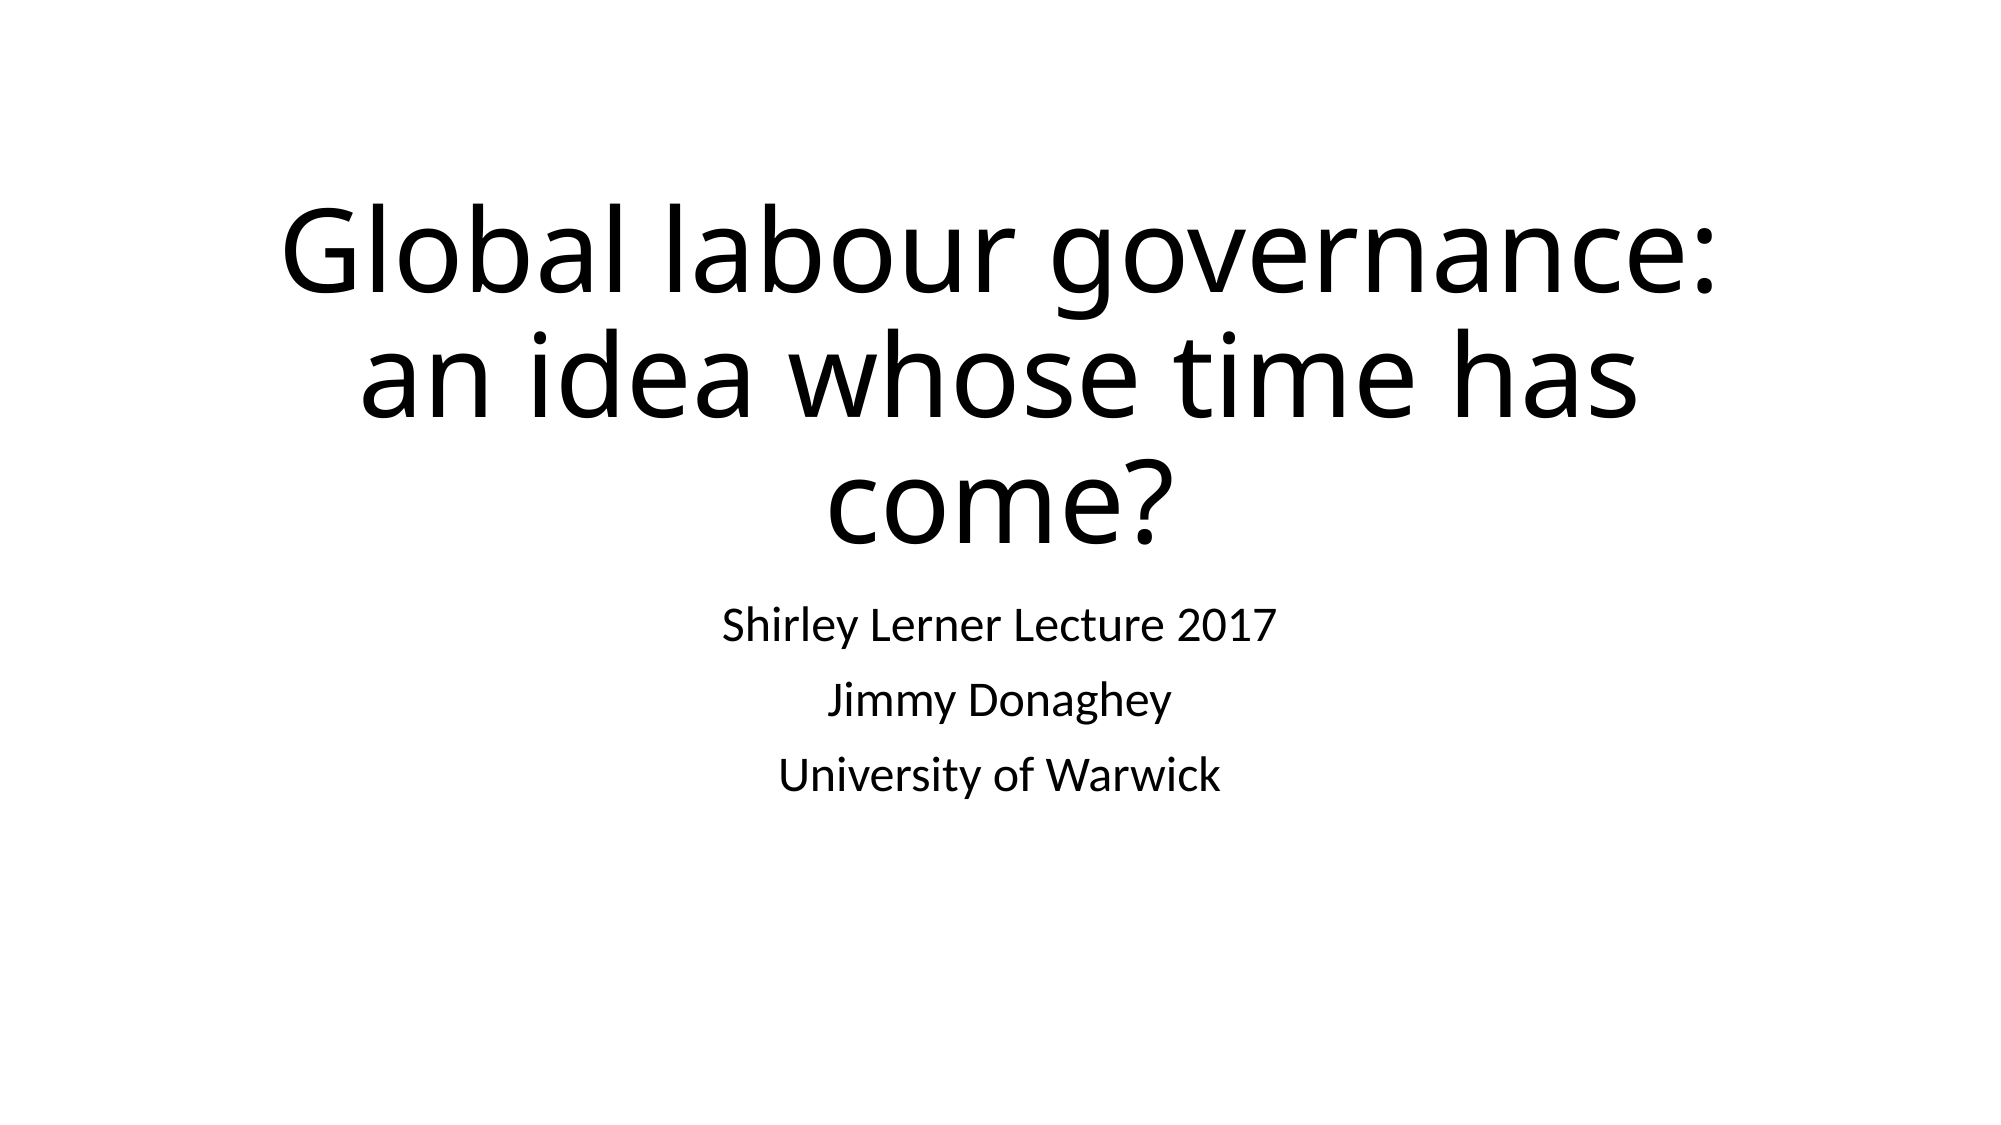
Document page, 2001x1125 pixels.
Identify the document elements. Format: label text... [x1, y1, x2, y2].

title Global labour governance: an idea whose time has come? [249, 184, 1750, 576]
subtitle Shirley Lerner Lecture 2017 Jimmy Donaghey University of Warwick [249, 590, 1750, 863]
